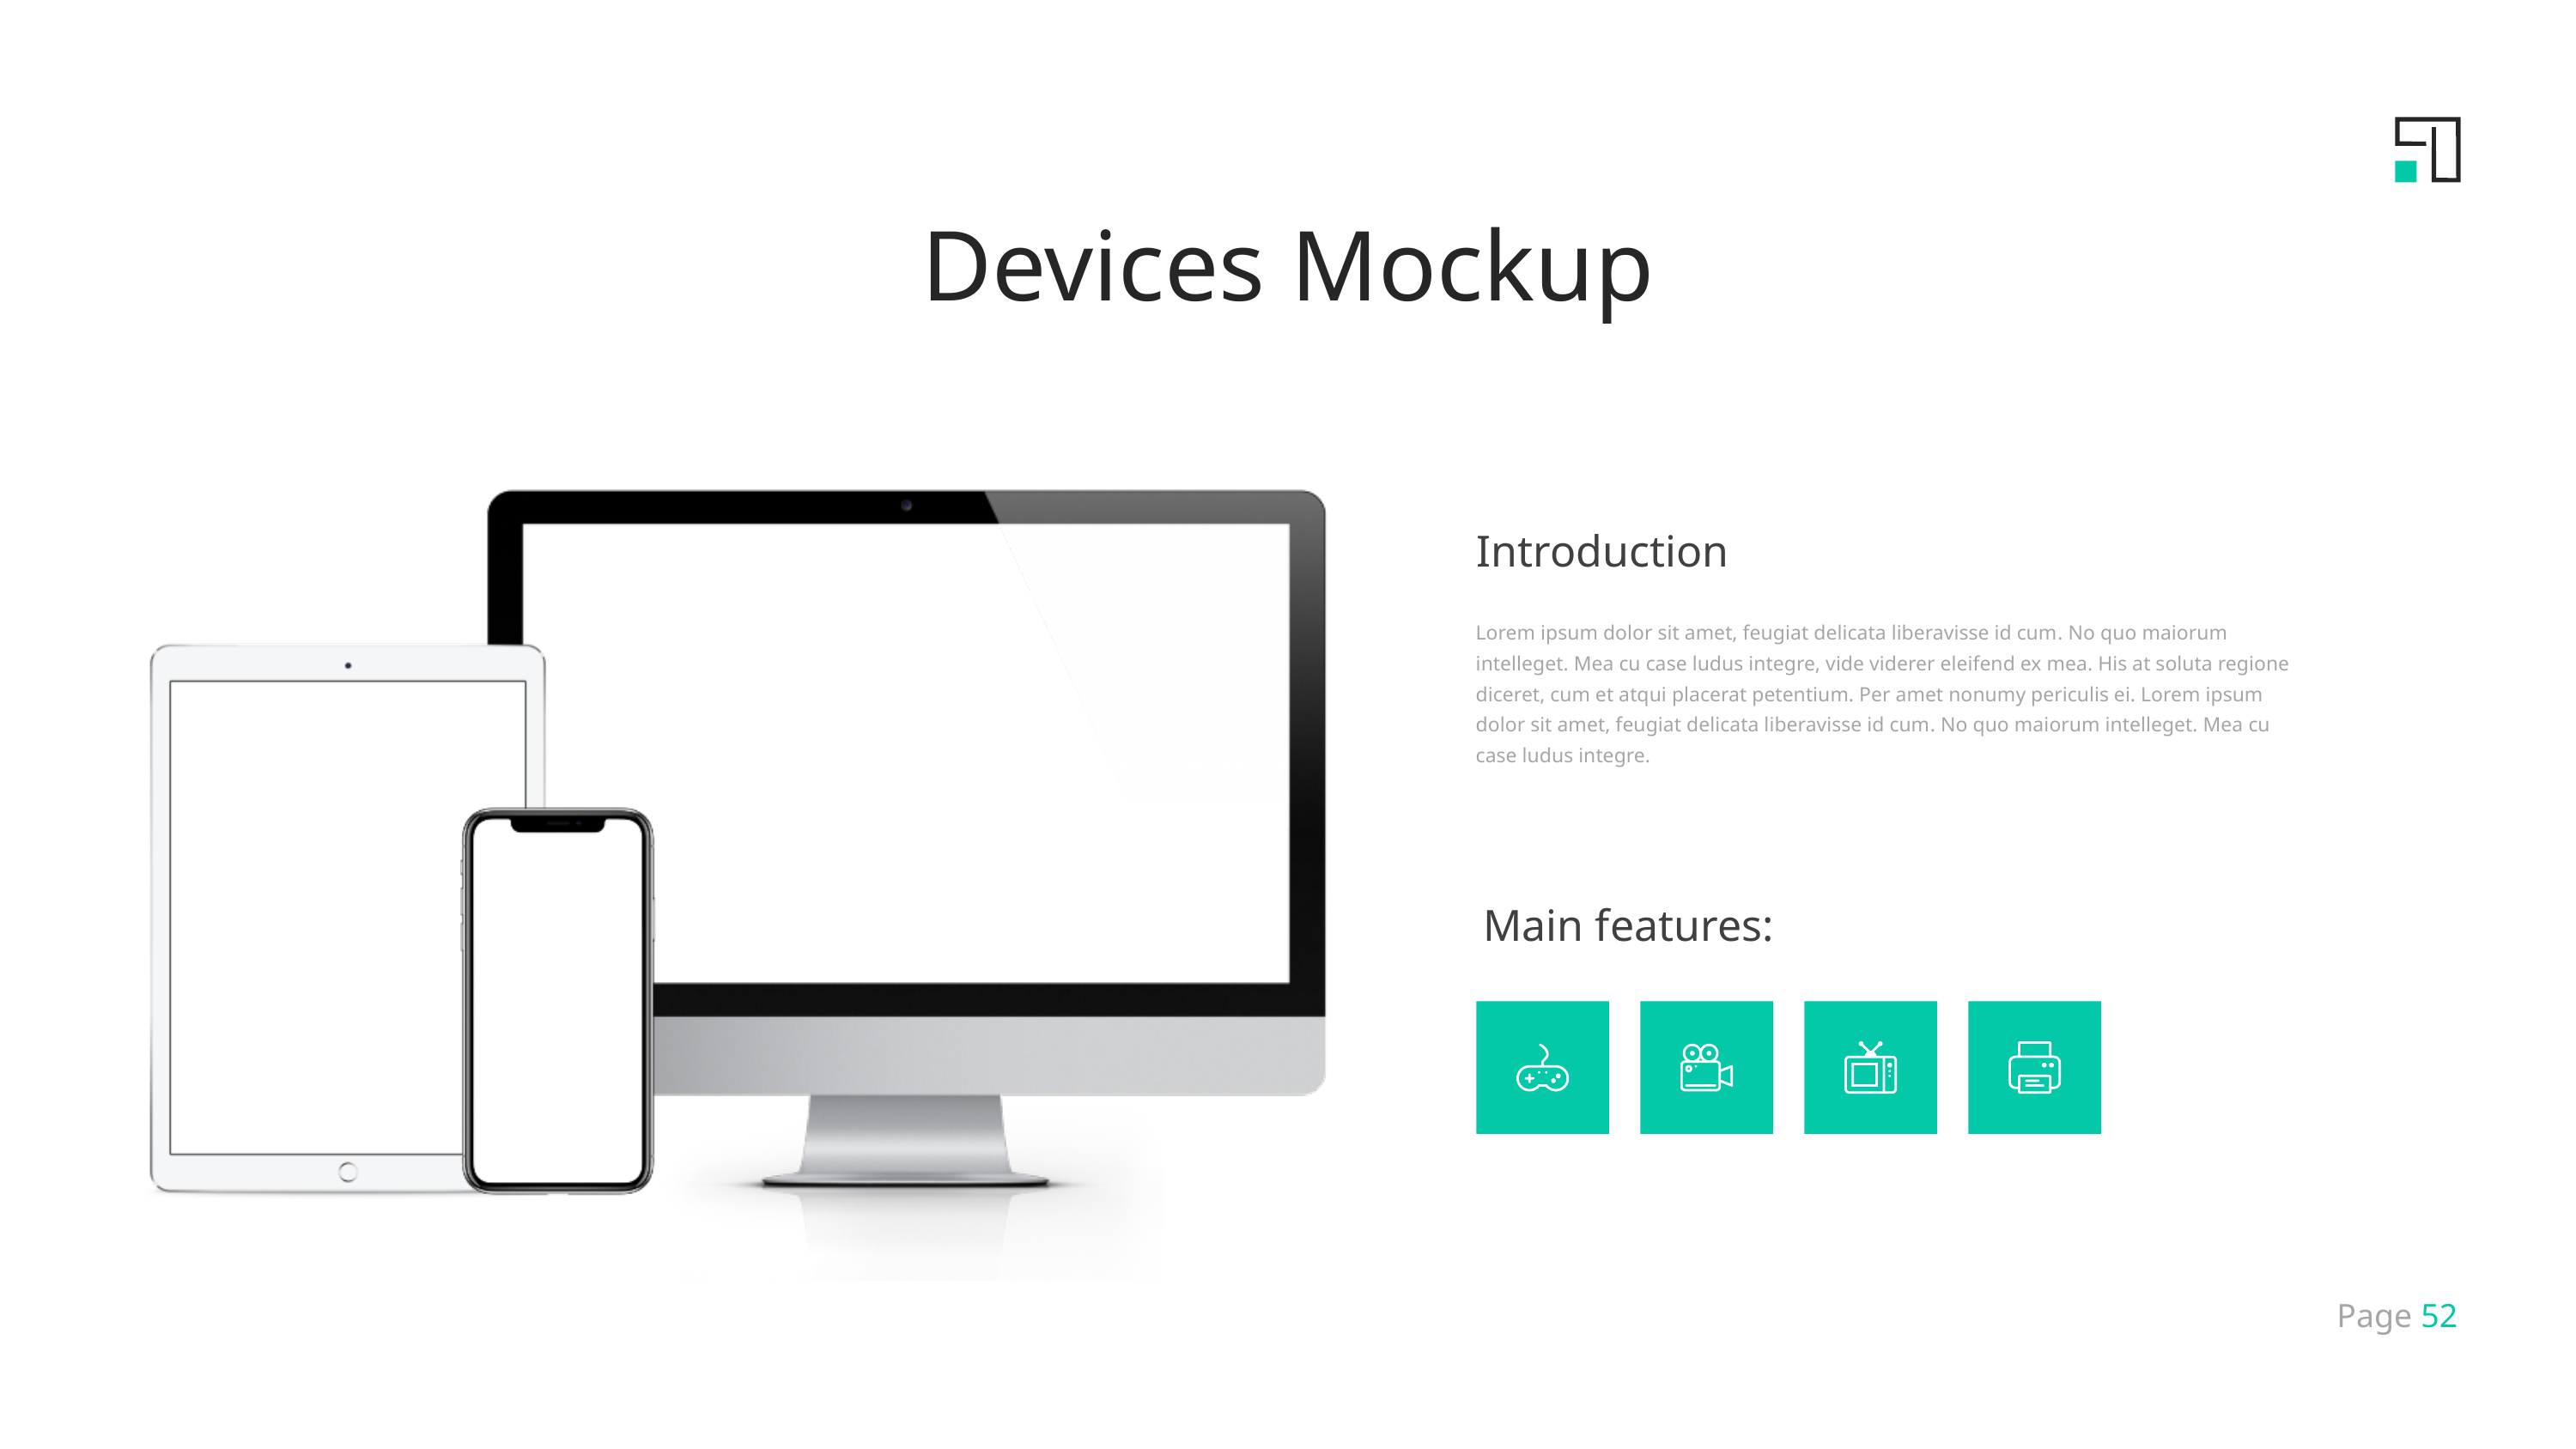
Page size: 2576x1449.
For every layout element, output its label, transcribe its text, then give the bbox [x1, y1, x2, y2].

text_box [1968, 1001, 2101, 1134]
text_box Introduction [1463, 517, 2062, 582]
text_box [1476, 1001, 1609, 1134]
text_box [1640, 1001, 1773, 1134]
text_box Devices Mockup [676, 197, 1900, 327]
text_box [1804, 1001, 1937, 1134]
picture [137, 471, 1348, 1281]
text_box Main features: [1470, 892, 1787, 956]
text_box Lorem ipsum dolor sit amet, feugiat delicata liberavisse id cum. No quo maiorum intelleget. Mea cu case ludus integre, vide viderer eleifend ex mea. His at soluta regione diceret, cum et atqui placerat petentium. Per amet nonumy periculis ei. Lorem ipsum dolor sit amet, feugiat delicata liberavisse id cum. No quo maiorum intelleget. Mea cu case ludus integre. [1462, 607, 2324, 773]
